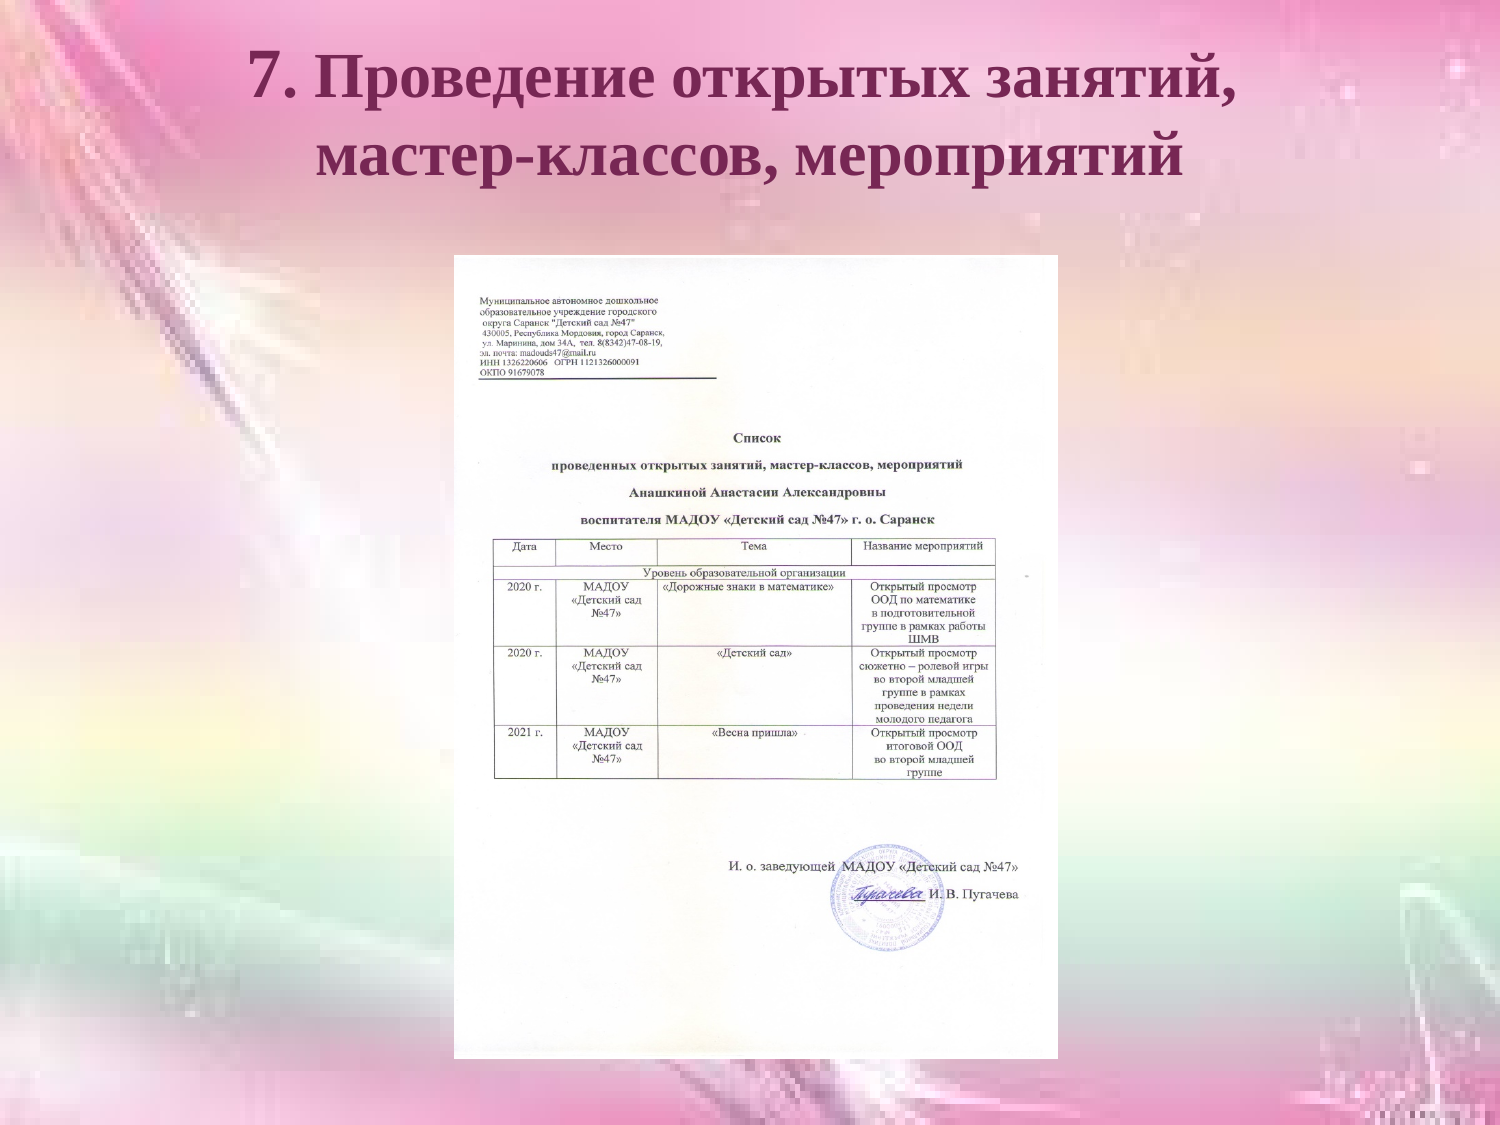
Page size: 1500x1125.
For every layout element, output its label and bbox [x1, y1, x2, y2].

picture [454, 255, 1058, 1059]
list [0, 0, 1500, 1125]
